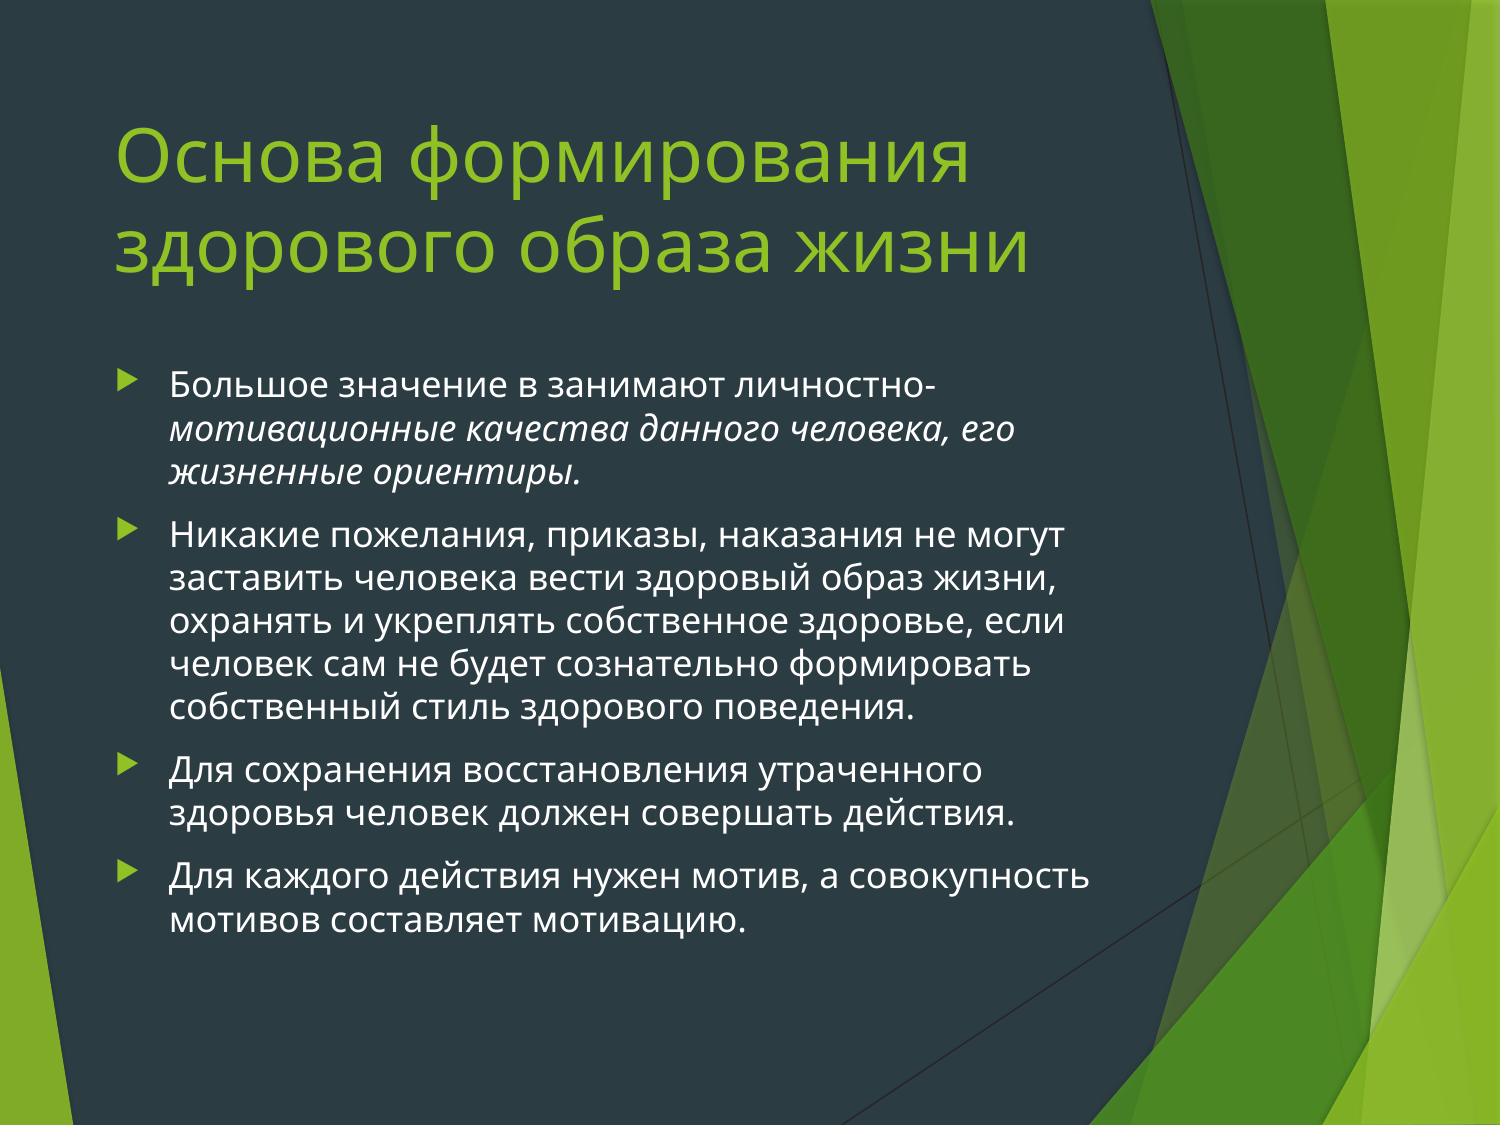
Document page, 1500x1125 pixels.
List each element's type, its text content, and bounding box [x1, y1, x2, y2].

title Основа формирования здорового образа жизни [99, 99, 1142, 317]
list Большое значение в занимают личностно-мотивационные качества данного человека, его жизненные ориентиры. Никакие пожелания, приказы, наказания не могут заставить человека вести здоровый образ жизни, охранять и укреплять собственное здоровье, если человек сам не будет сознательно формировать собственный стиль здорового поведения. Для сохранения восстановления утраченного здоровья человек должен совершать действия. Для каждого действия нужен мотив, а совокупность мотивов составляет мотивацию. [99, 354, 1142, 992]
